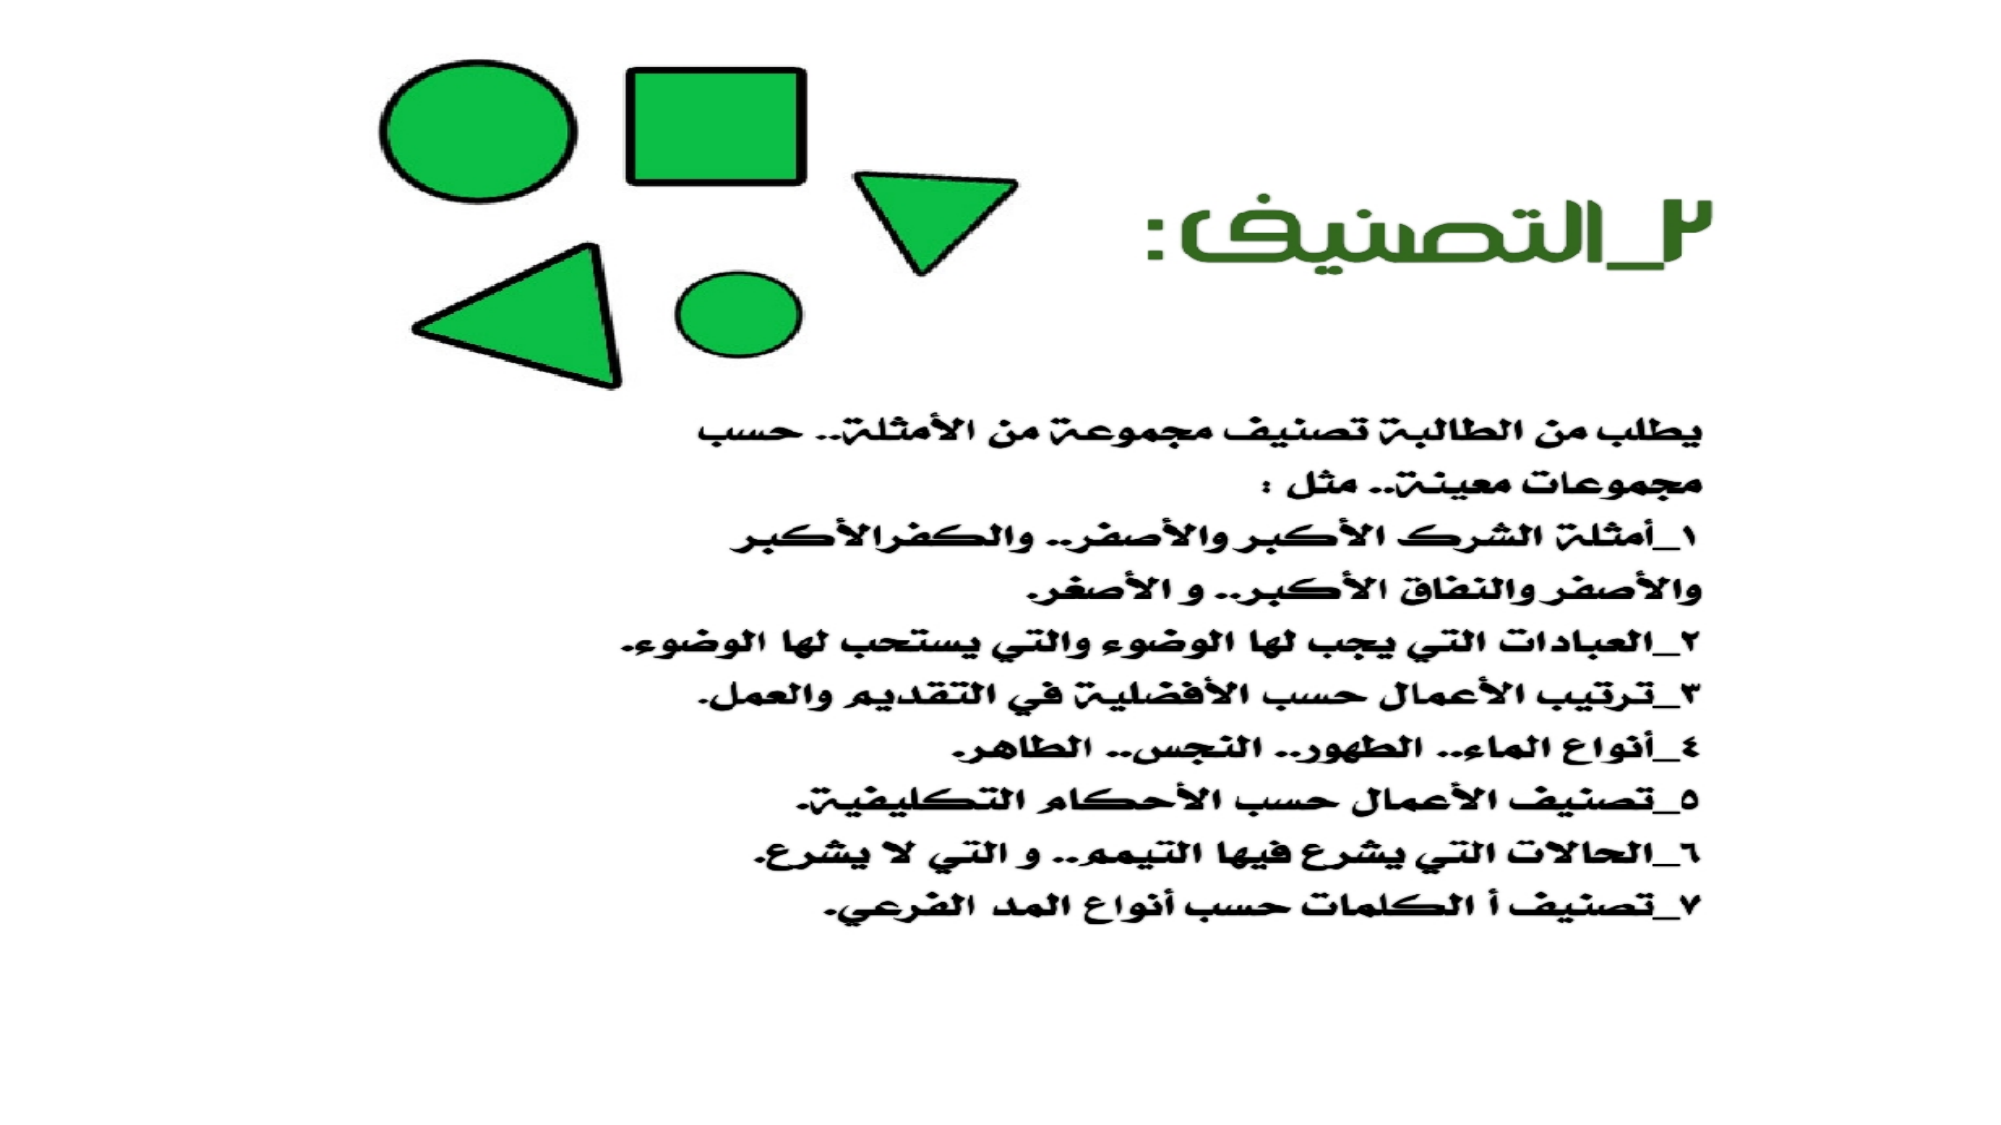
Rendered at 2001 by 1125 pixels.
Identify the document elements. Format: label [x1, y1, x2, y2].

list [214, 0, 1875, 1125]
